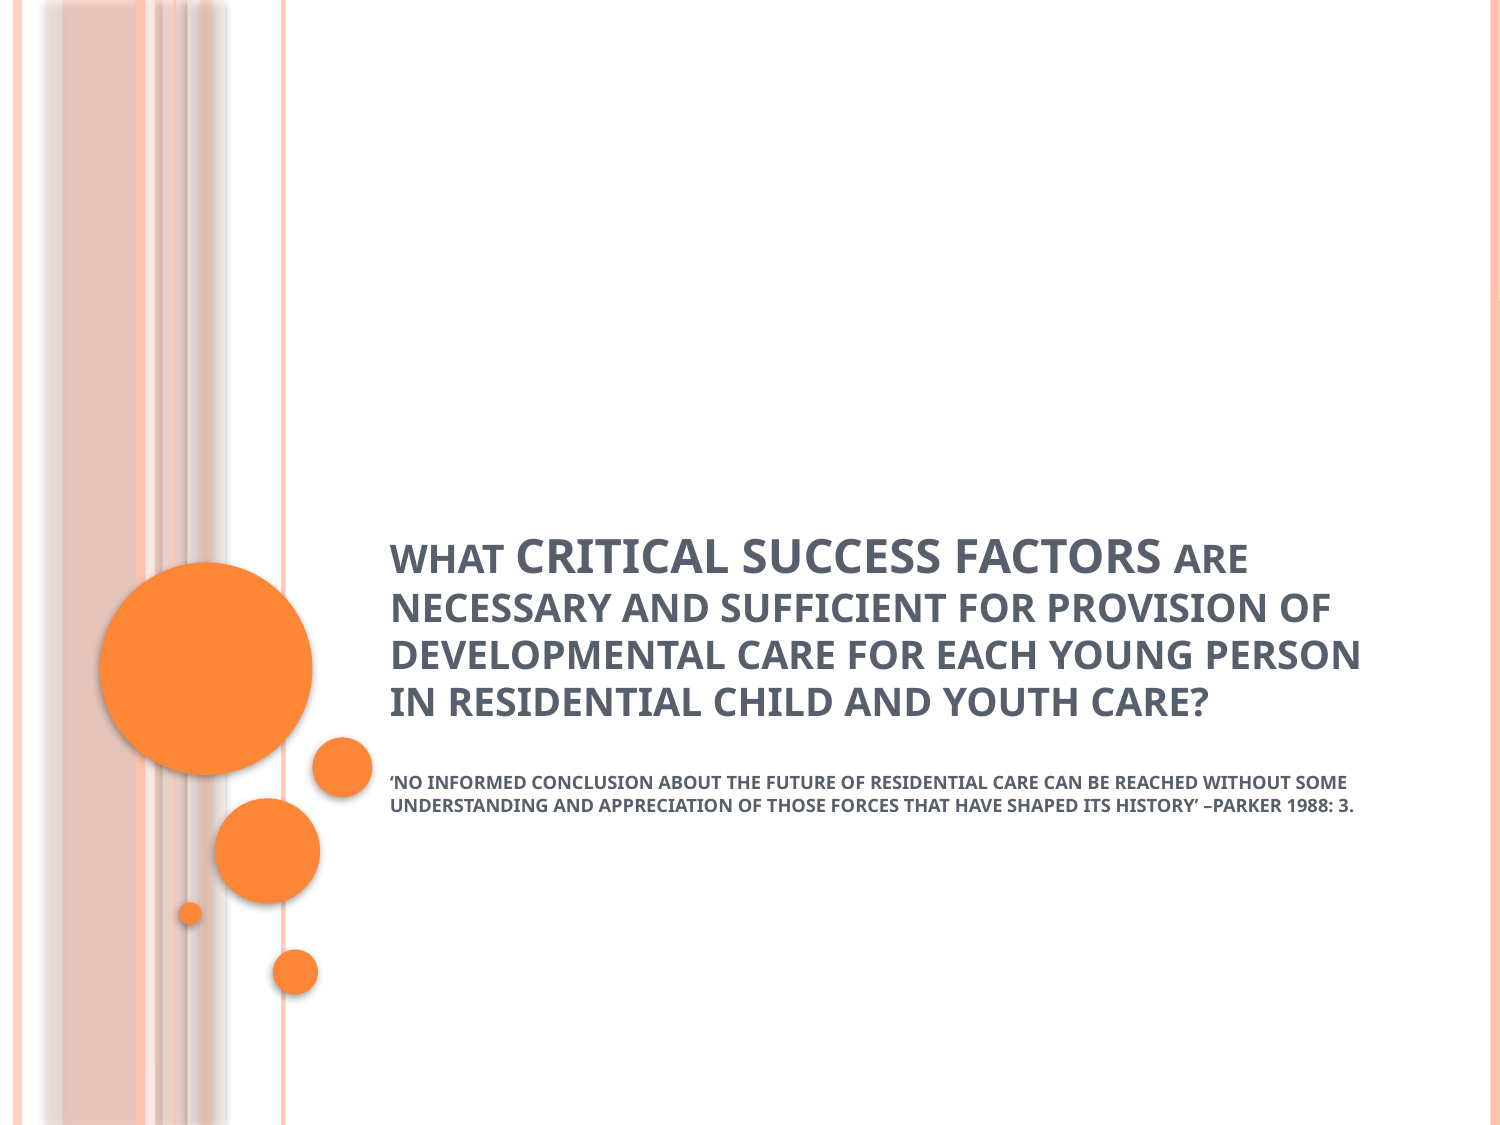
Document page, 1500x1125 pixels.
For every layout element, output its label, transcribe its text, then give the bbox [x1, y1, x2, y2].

title What critical success factors are necessary and sufficient for provision of developmental care for each young person in residential child and youth care? ‘no informed conclusion about the future of residential care can be reached without some understanding and appreciation of those forces that have shaped its history’ –parker 1988: 3. [375, 512, 1388, 824]
